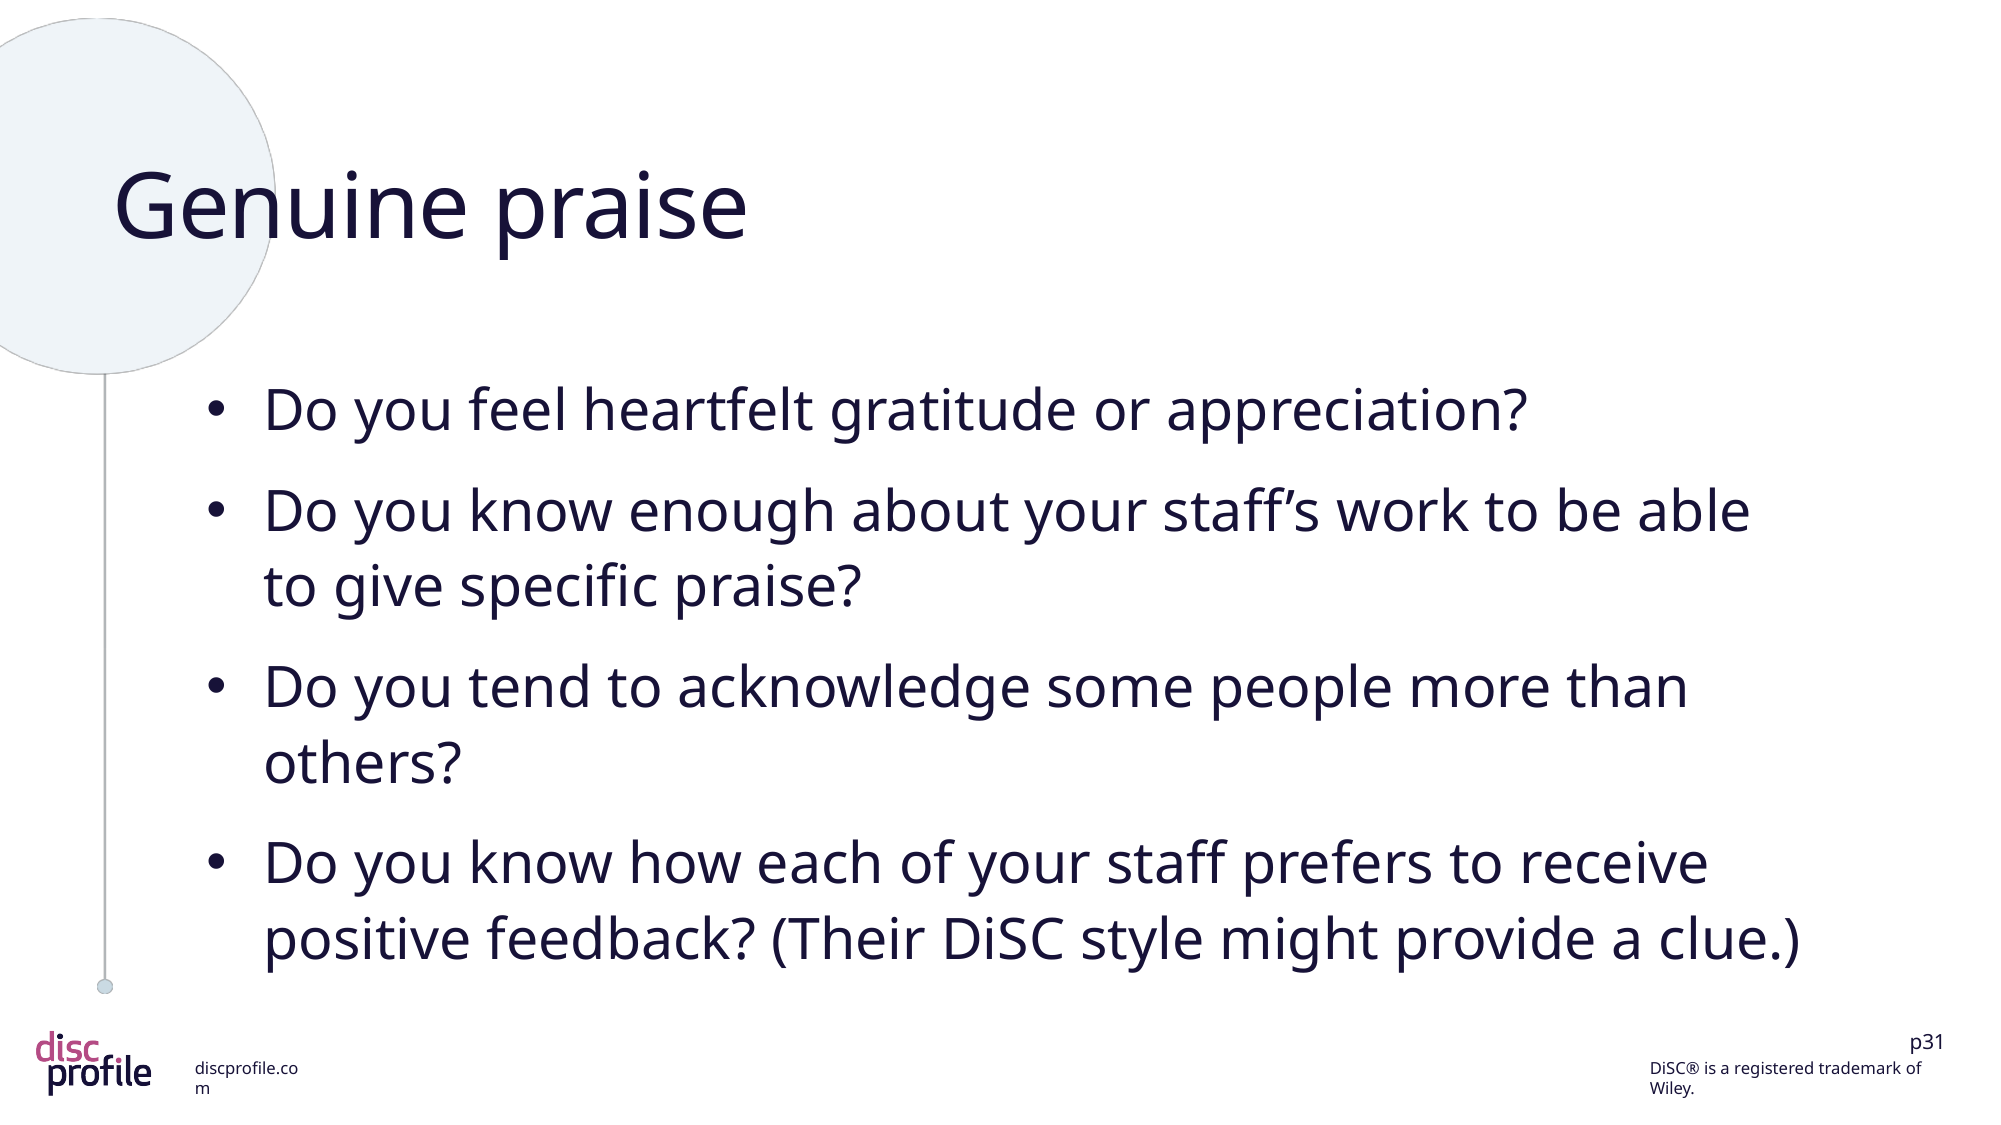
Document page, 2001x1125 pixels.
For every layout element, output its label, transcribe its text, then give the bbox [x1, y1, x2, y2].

title Genuine praise [97, 133, 1715, 265]
list Do you feel heartfelt gratitude or appreciation? Do you know enough about your staff’s work to be able to give specific praise? Do you tend to acknowledge some people more than others? Do you know how each of your staff prefers to receive positive feedback? (Their DiSC style might provide a clue.) [206, 358, 1824, 992]
picture [29, 1020, 158, 1106]
picture [0, 18, 276, 994]
